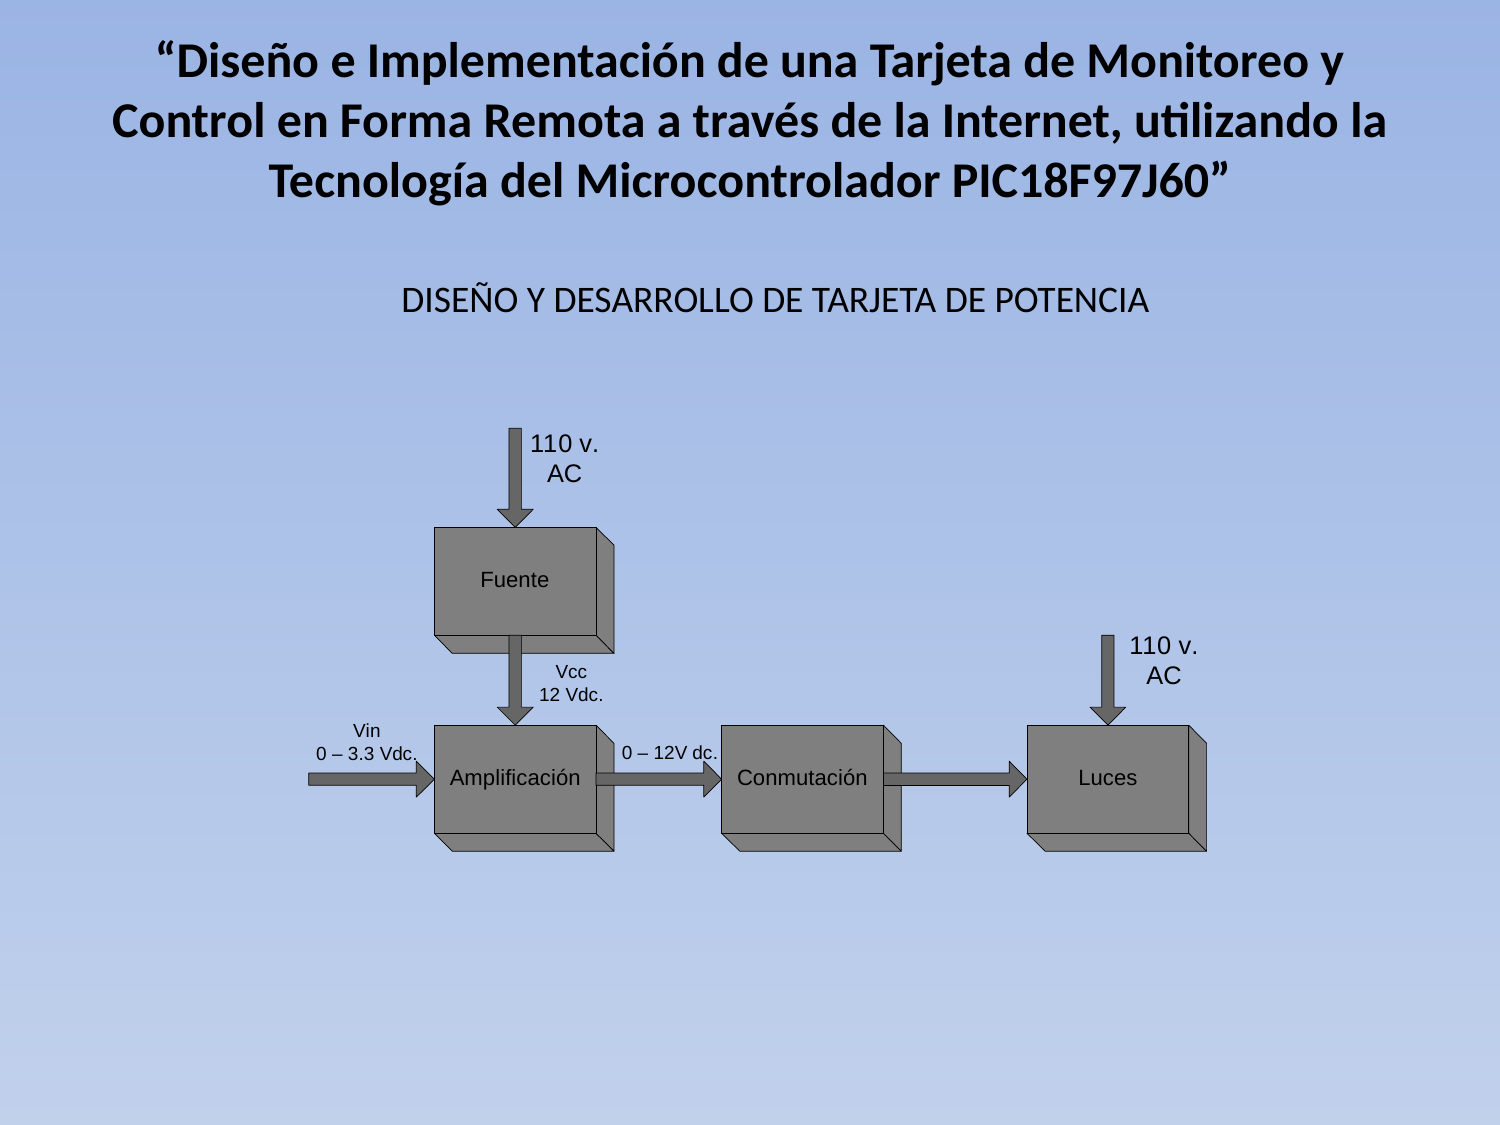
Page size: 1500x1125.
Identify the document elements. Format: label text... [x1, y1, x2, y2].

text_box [304, 421, 1212, 856]
title “Diseño e Implementación de una Tarjeta de Monitoreo y Control en Forma Remota a través de la Internet, utilizando la Tecnología del Microcontrolador PIC18F97J60” [75, 23, 1425, 211]
text_box DISEÑO Y DESARROLLO DE TARJETA DE POTENCIA [386, 267, 1172, 328]
